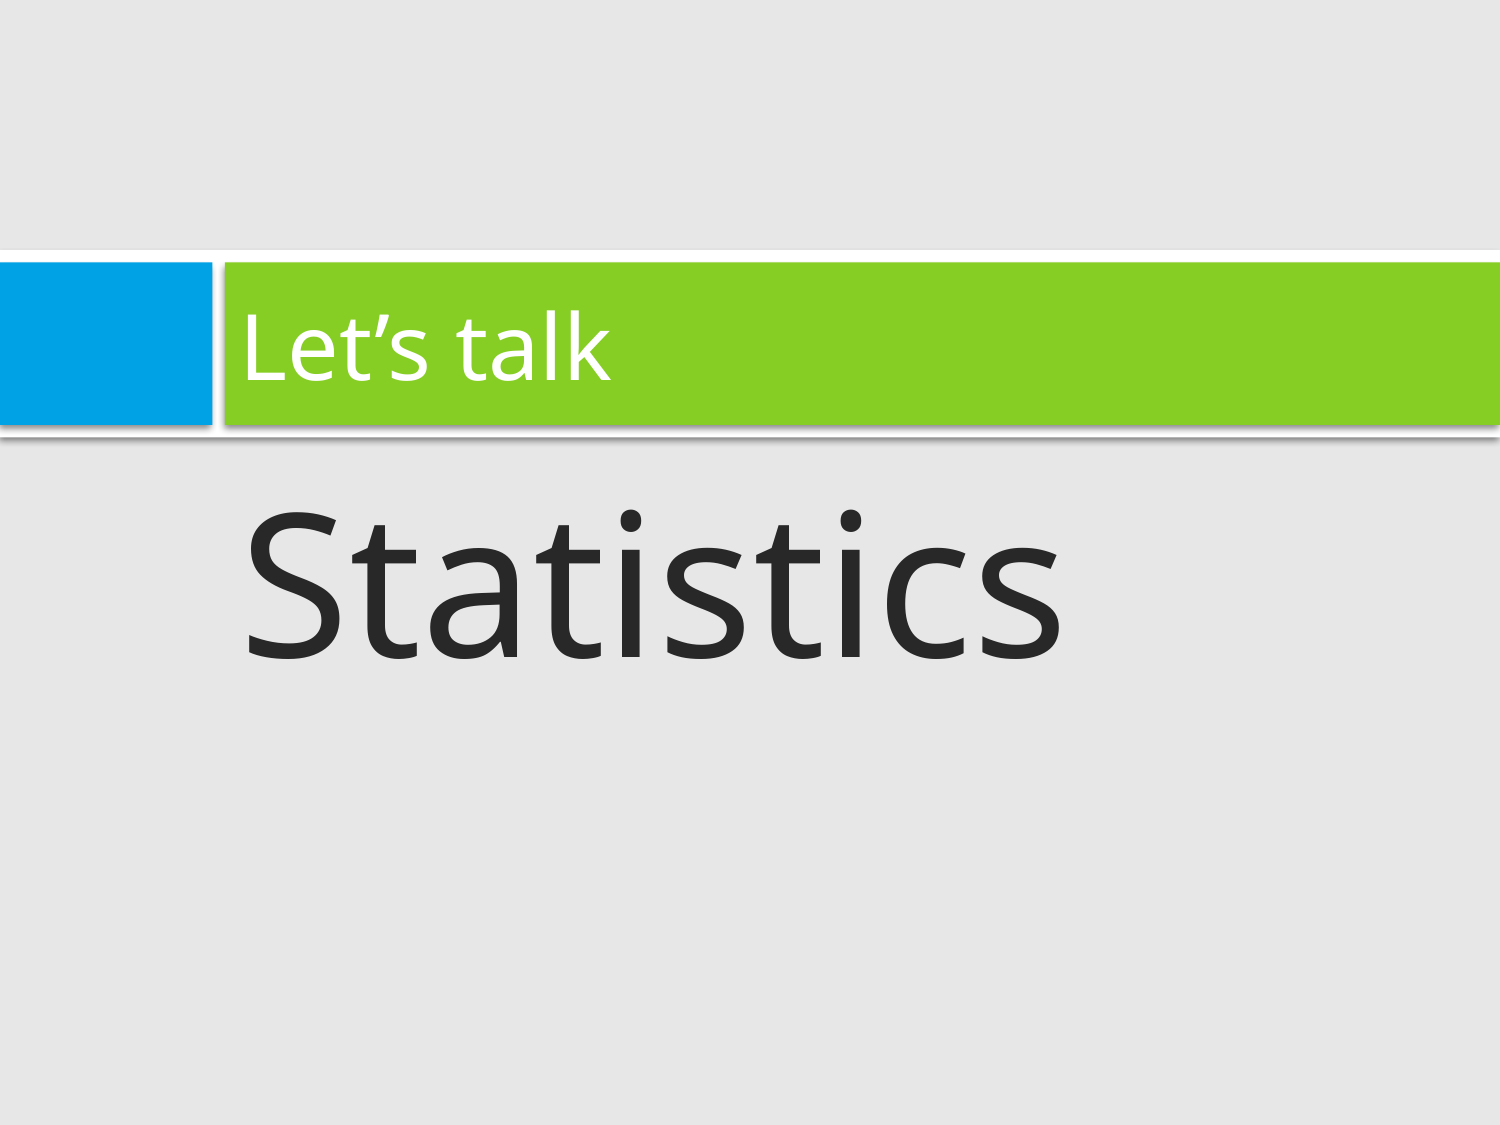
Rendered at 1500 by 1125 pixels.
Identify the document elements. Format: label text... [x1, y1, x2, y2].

title Let’s talk [225, 262, 1475, 425]
list Statistics [225, 450, 1394, 725]
